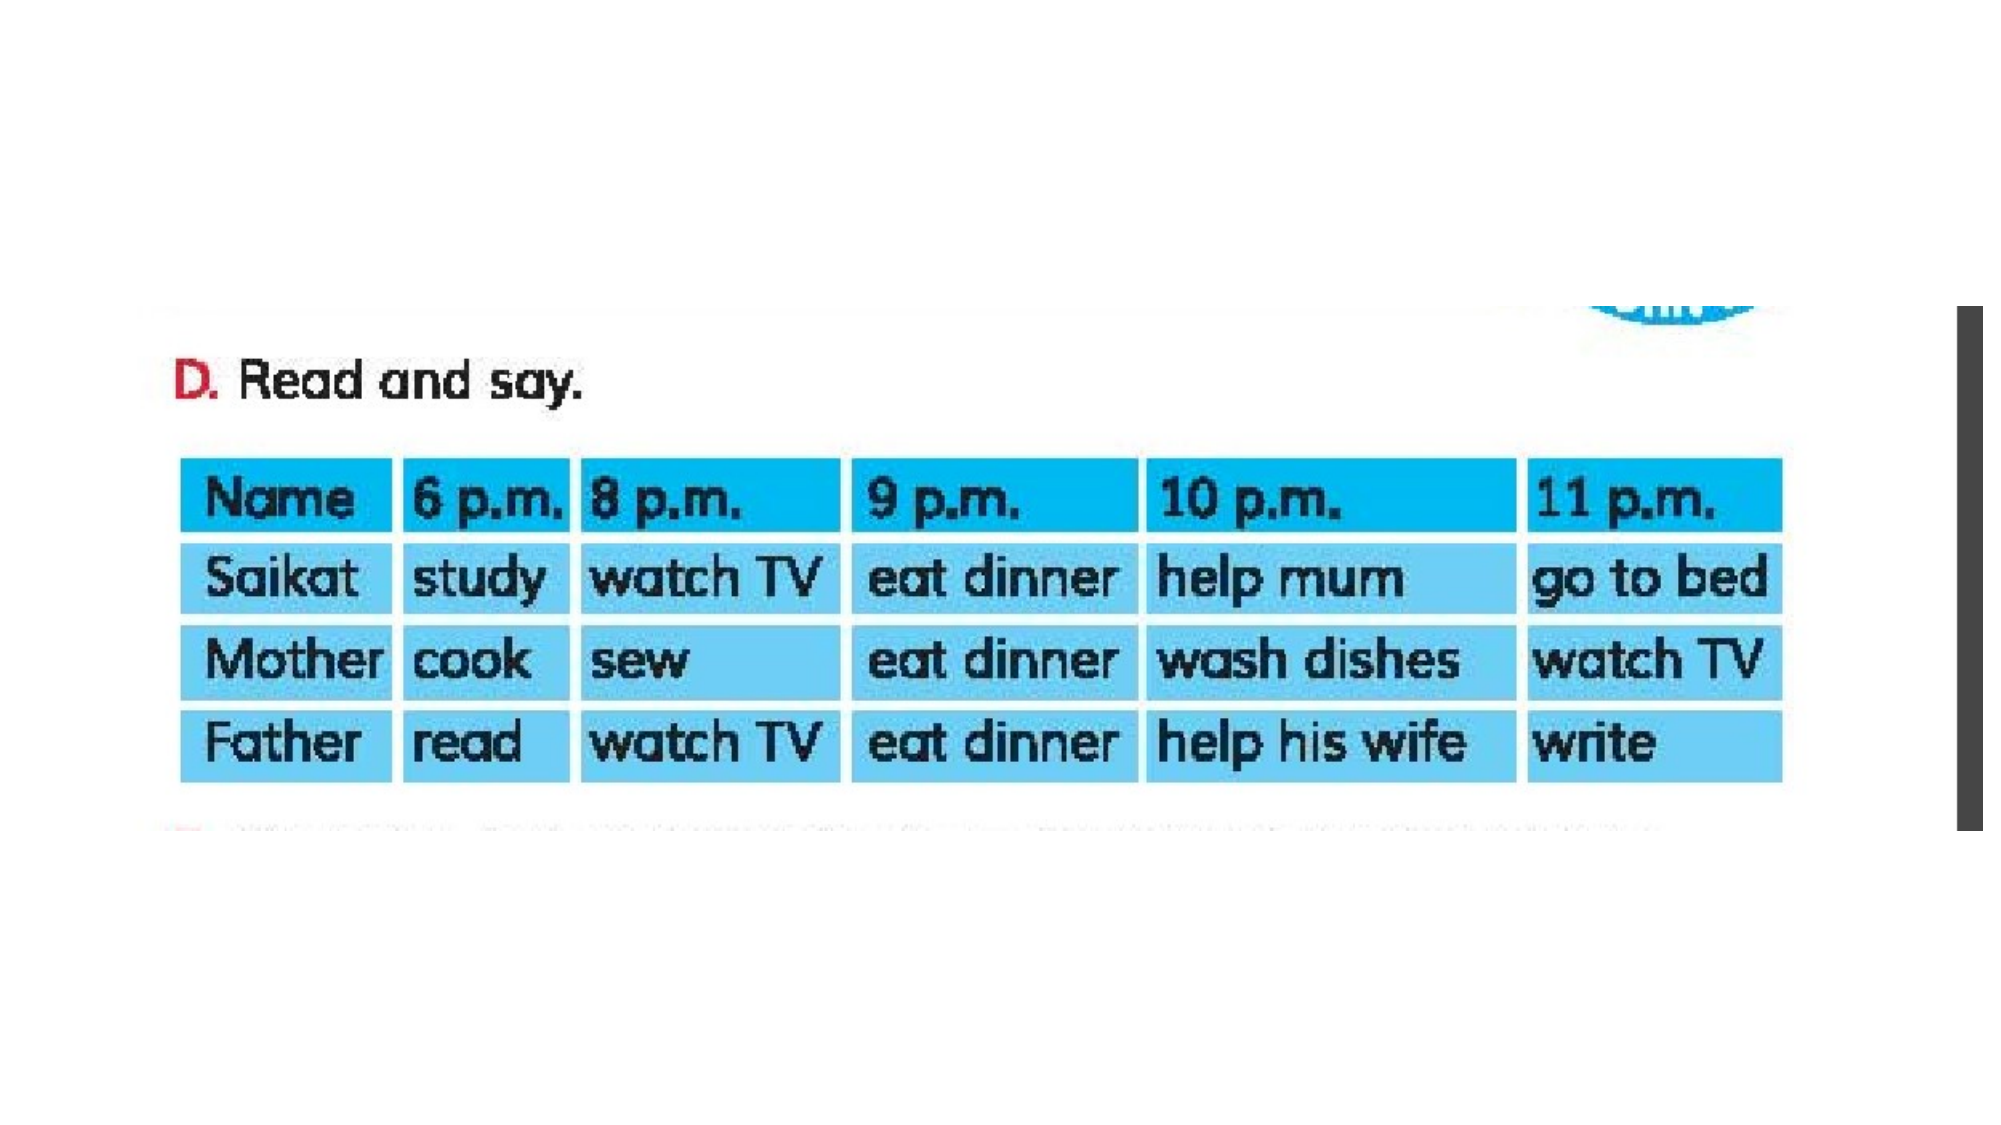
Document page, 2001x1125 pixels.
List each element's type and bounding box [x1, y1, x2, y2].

picture [64, 306, 1983, 831]
